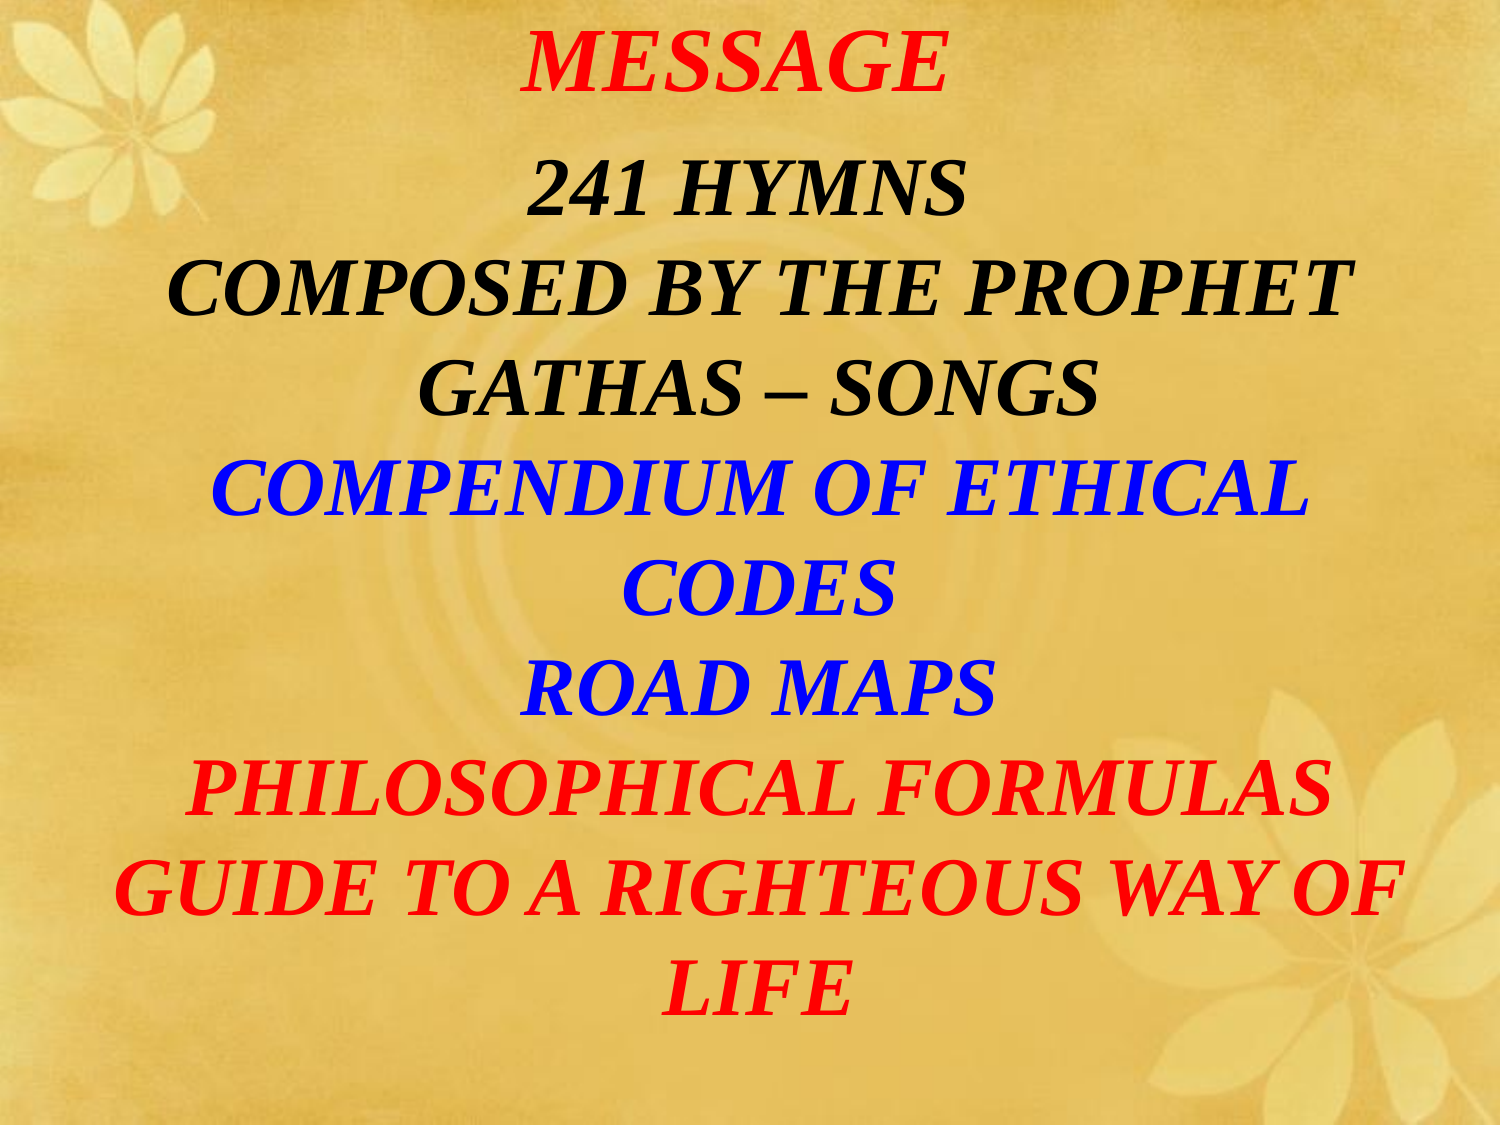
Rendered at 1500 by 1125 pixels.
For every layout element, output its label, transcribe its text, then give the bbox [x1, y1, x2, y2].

picture [0, 0, 1500, 1125]
title MESSAGE [100, 19, 1376, 91]
text_box 241 HYMNS COMPOSED BY THE PROPHET GATHAS – SONGS COMPENDIUM OF ETHICAL CODES ROAD MAPS PHILOSOPHICAL FORMULAS GUIDE TO A RIGHTEOUS WAY OF LIFE [74, 125, 1445, 1040]
